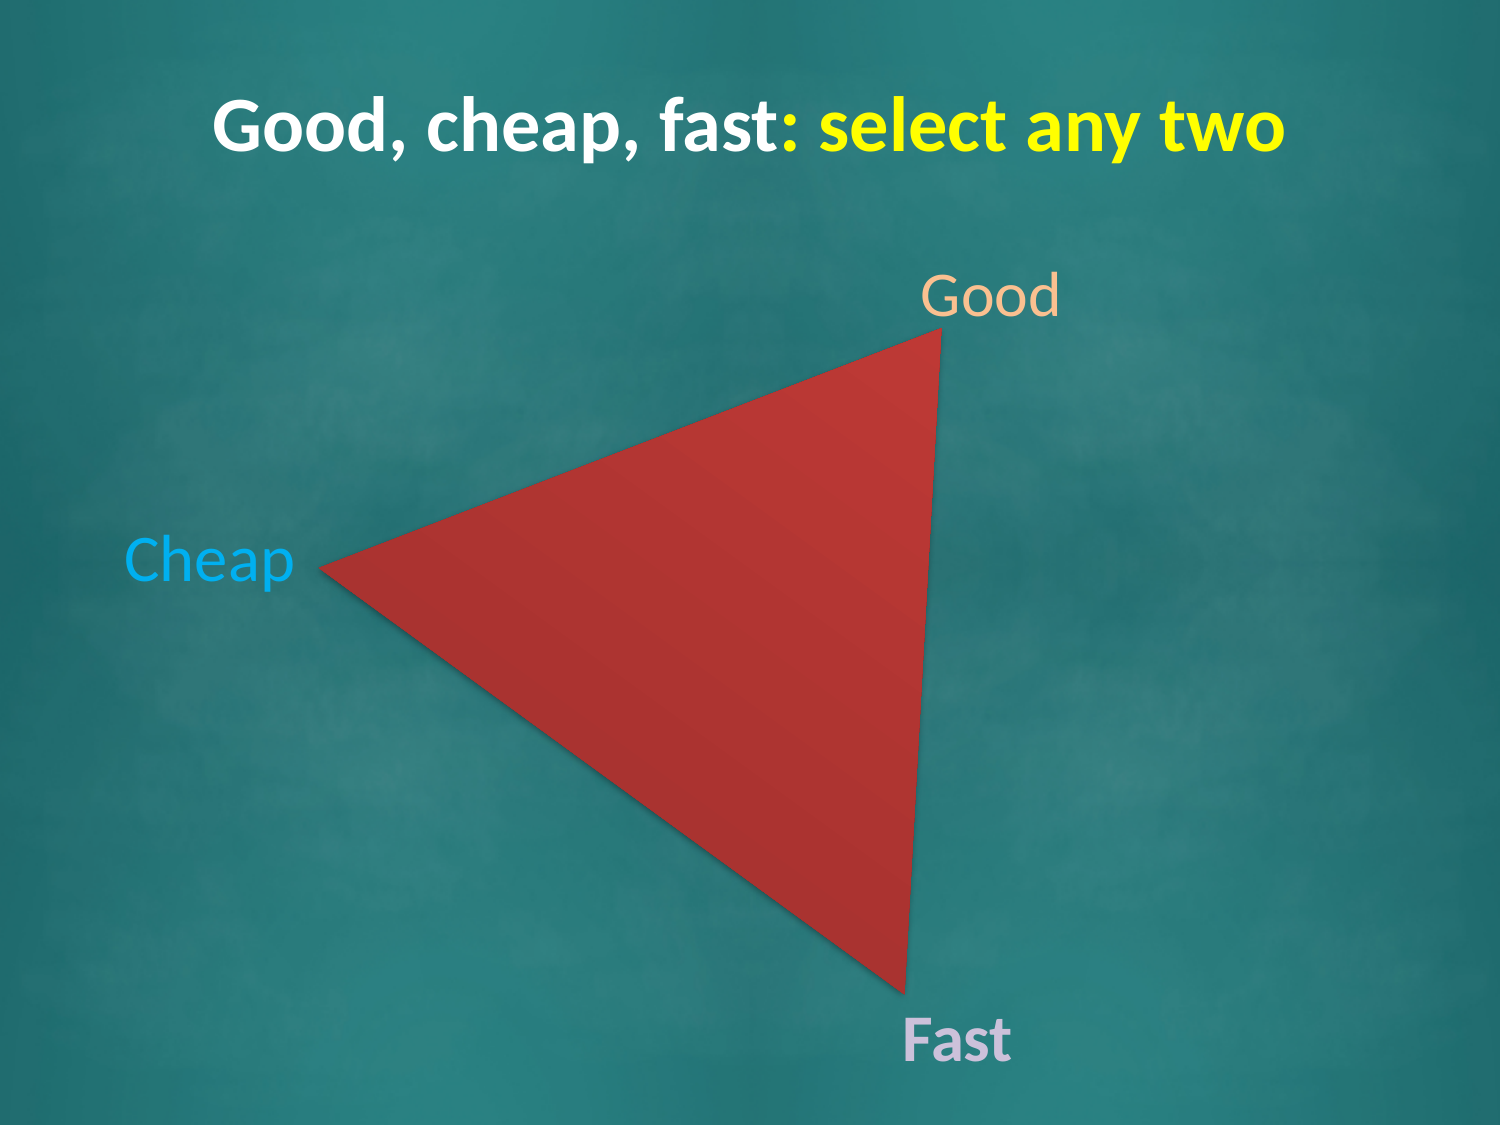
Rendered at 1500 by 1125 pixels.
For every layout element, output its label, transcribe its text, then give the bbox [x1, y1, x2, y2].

picture [0, 0, 1500, 1125]
text_box [333, 328, 942, 987]
text_box Fast [887, 987, 1111, 1082]
title [extra] Good, cheap, fast: select any two [75, 0, 1425, 175]
list Good [905, 245, 1128, 337]
text_box Cheap [110, 507, 333, 603]
